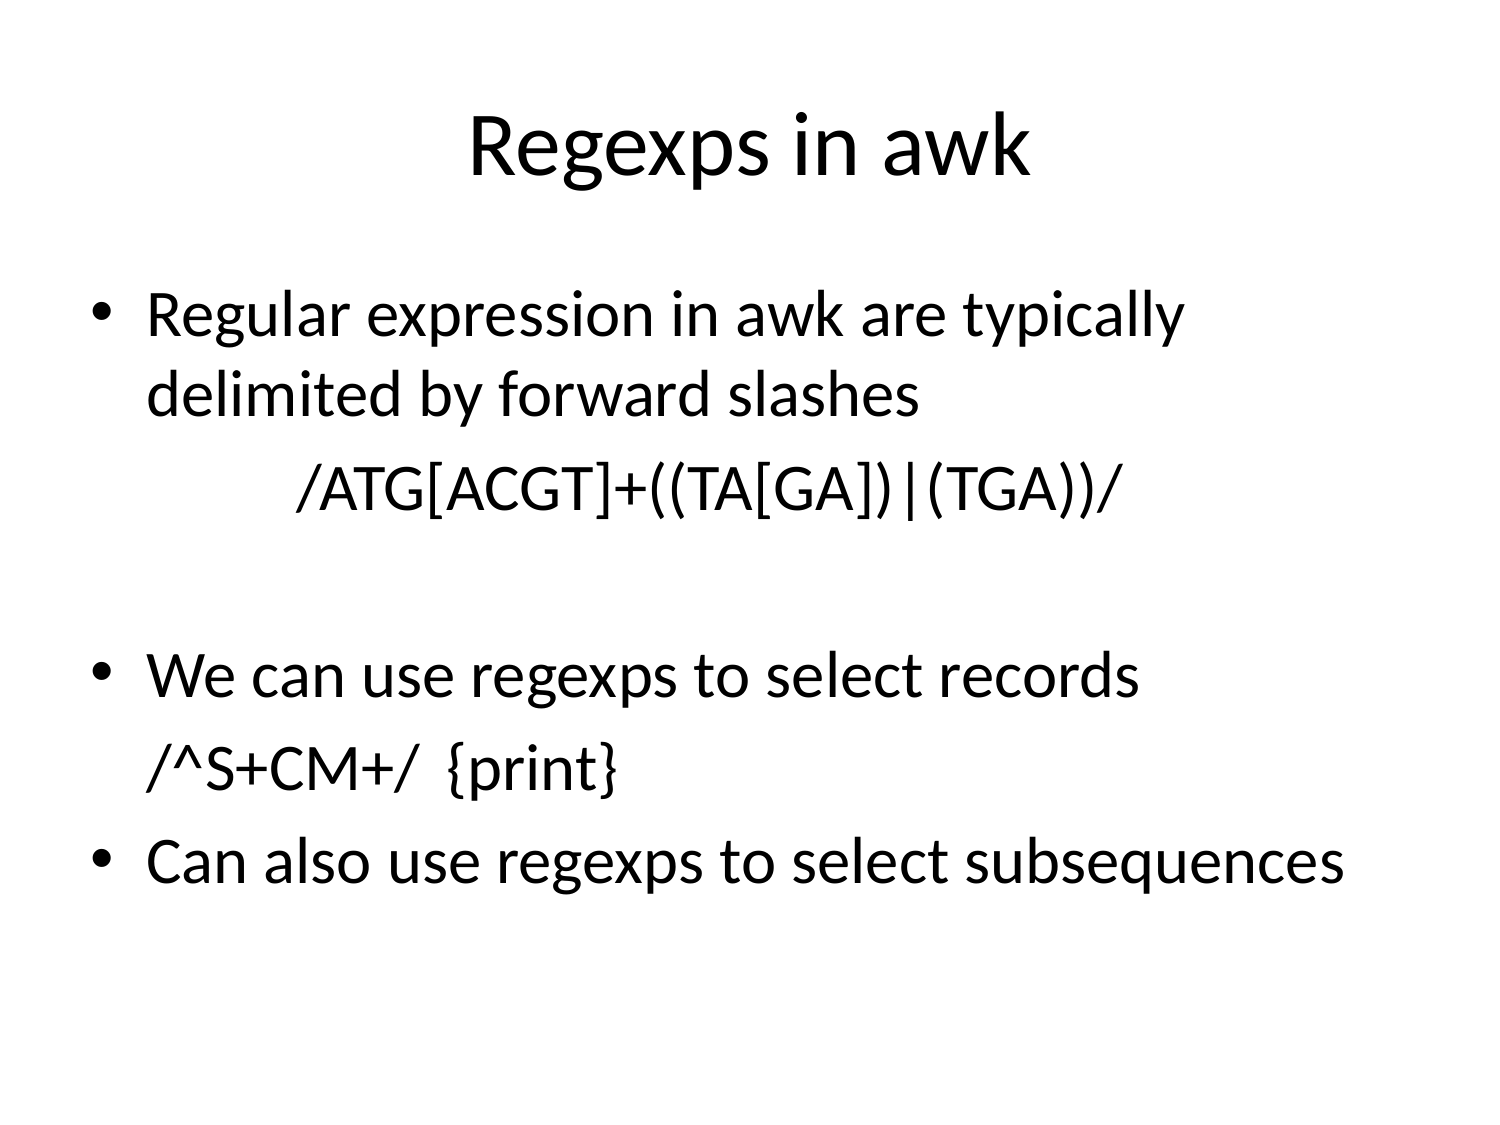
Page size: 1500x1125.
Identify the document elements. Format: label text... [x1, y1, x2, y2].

title Regexps in awk [75, 45, 1425, 233]
list Regular expression in awk are typically delimited by forward slashes /ATG[ACGT]+((TA[GA])|(TGA))/ We can use regexps to select records /^S+CM+/ {print} Can also use regexps to select subsequences [75, 262, 1425, 1005]
